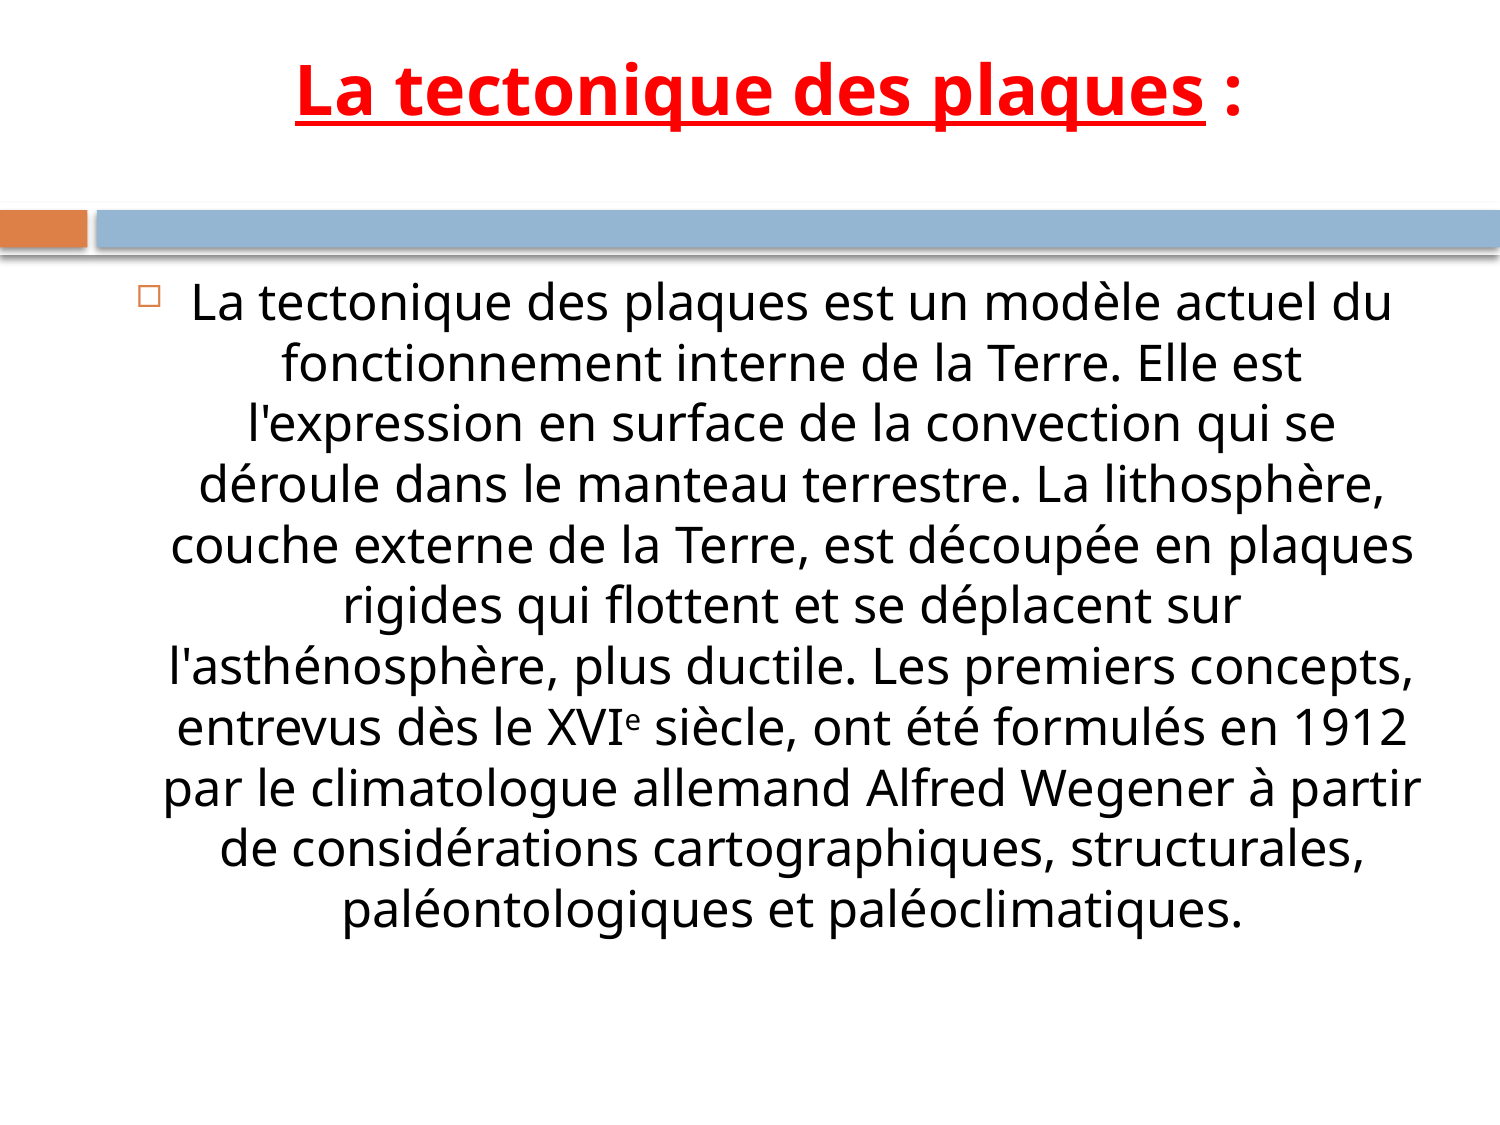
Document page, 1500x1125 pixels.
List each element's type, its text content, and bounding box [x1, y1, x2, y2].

title La tectonique des plaques : [100, 37, 1438, 200]
list La tectonique des plaques est un modèle actuel du fonctionnement interne de la Terre. Elle est l'expression en surface de la convection qui se déroule dans le manteau terrestre. La lithosphère, couche externe de la Terre, est découpée en plaques rigides qui flottent et se déplacent sur l'asthénosphère, plus ductile. Les premiers concepts, entrevus dès le XVIe siècle, ont été formulés en 1912 par le climatologue allemand Alfred Wegener à partir de considérations cartographiques, structurales, paléontologiques et paléoclimatiques. [100, 262, 1438, 1000]
